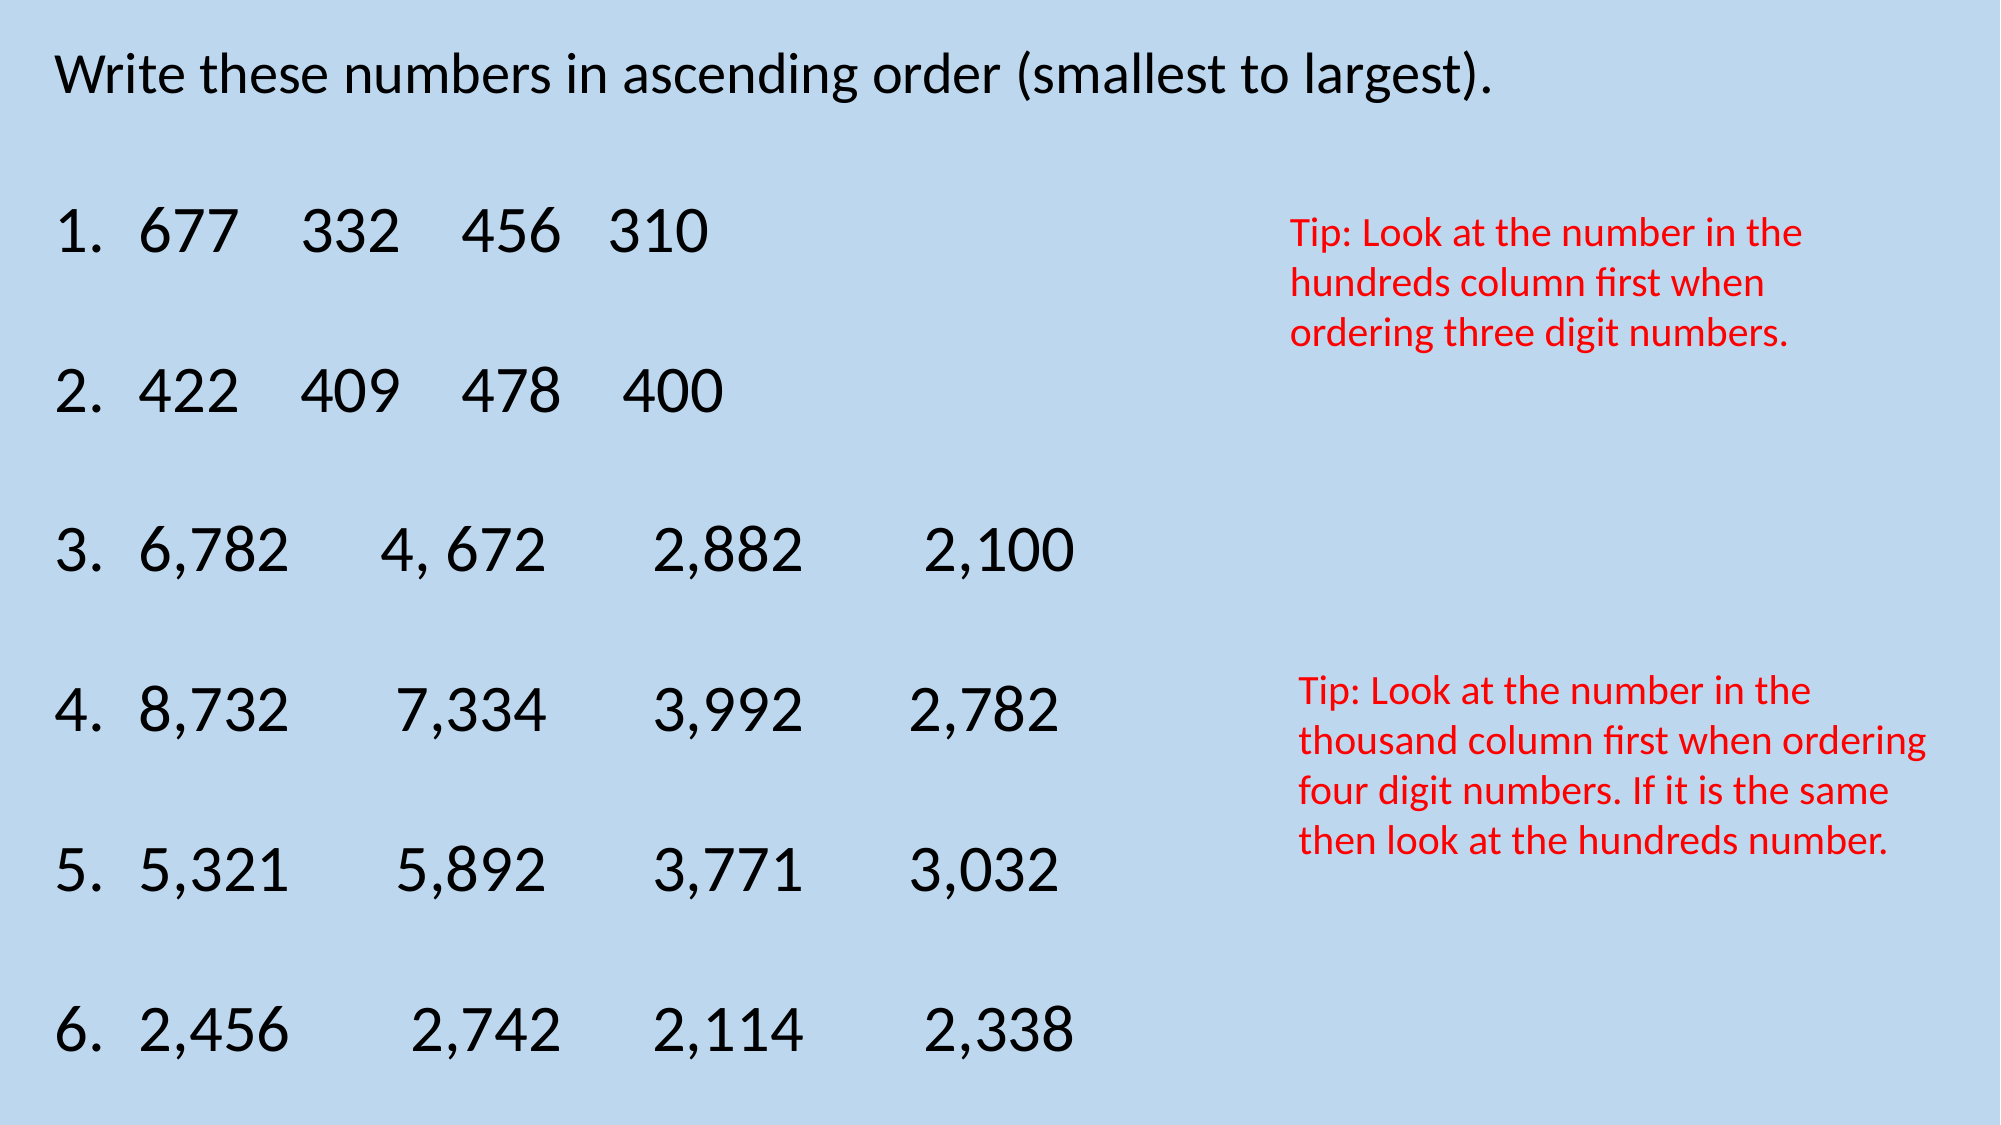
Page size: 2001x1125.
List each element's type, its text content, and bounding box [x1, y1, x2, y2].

text_box Tip: Look at the number in the thousand column first when ordering four digit numbers. If it is the same then look at the hundreds number. [1283, 655, 1957, 871]
text_box Write these numbers in ascending order (smallest to largest). 677 332 456 310 422 409 478 400 6,782 4, 672 2,882 2,100 8,732 7,334 3,992 2,782 5,321 5,892 3,771 3,032 2,456 2,742 2,114 2,338 [39, 28, 1939, 1073]
text_box Tip: Look at the number in the hundreds column first when ordering three digit numbers. [1274, 197, 1845, 362]
